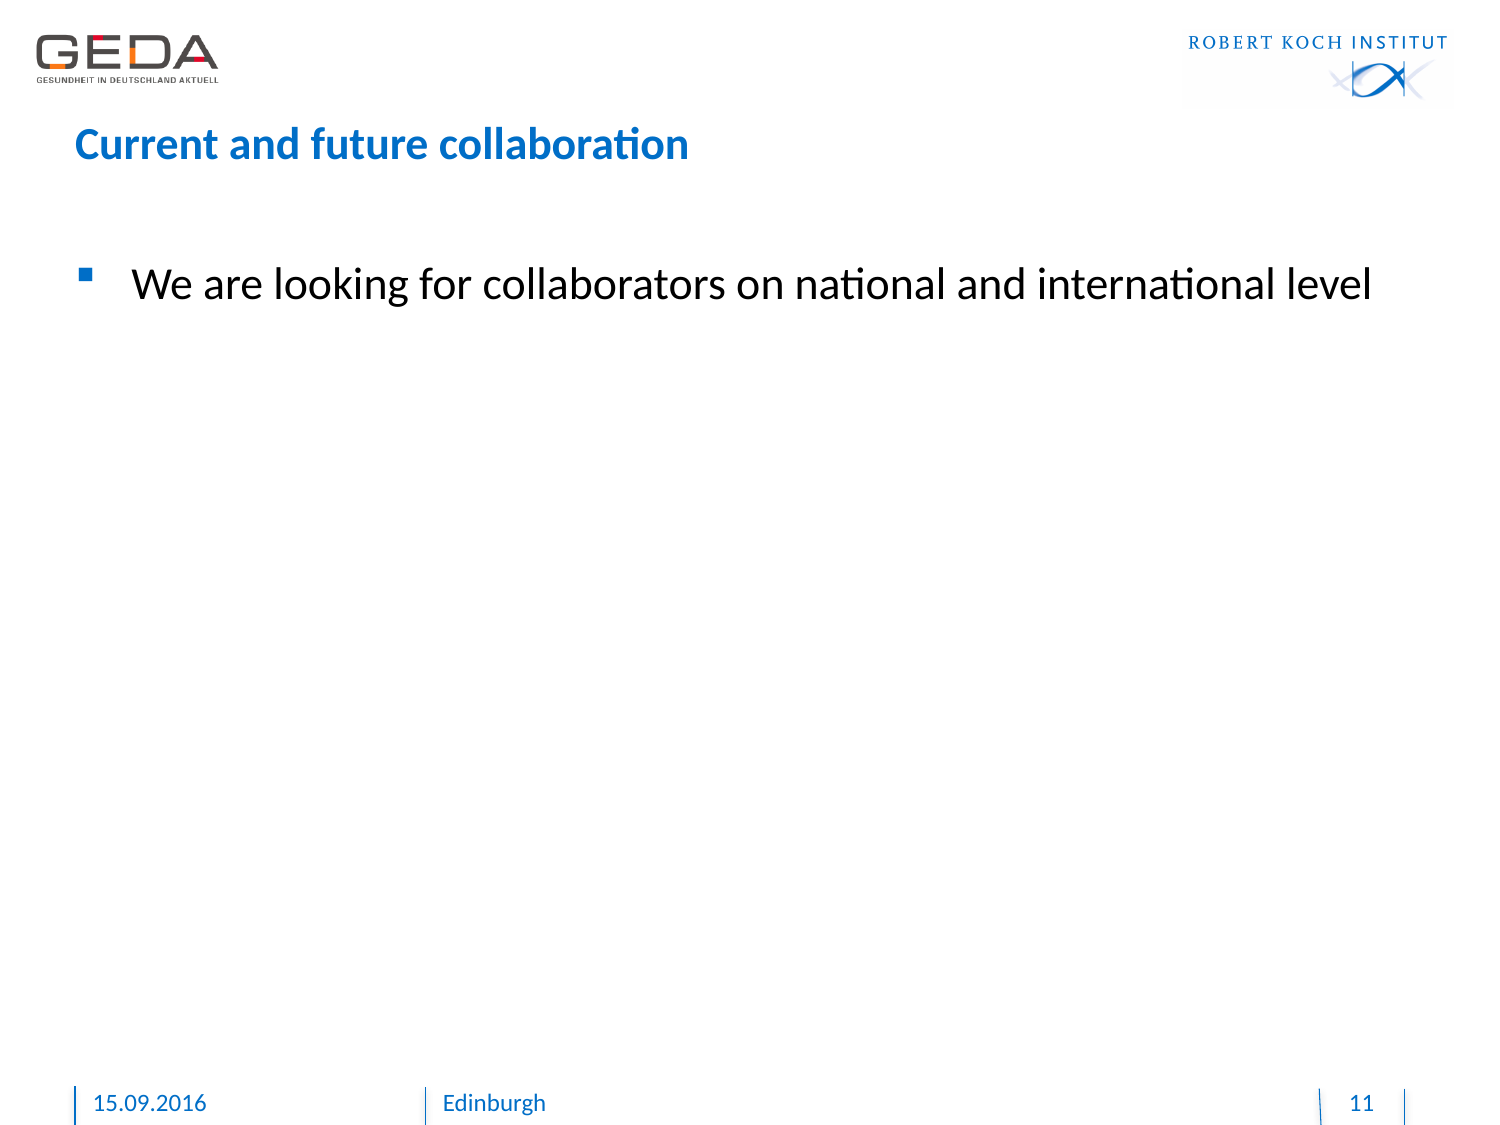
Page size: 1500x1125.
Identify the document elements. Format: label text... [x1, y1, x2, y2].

picture [35, 33, 219, 85]
footer Edinburgh [442, 1086, 1293, 1119]
slide_number 11 [1321, 1086, 1403, 1119]
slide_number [92, 1086, 398, 1119]
title Current and future collaboration [75, 113, 1403, 170]
list We are looking for collaborators on national and international level [75, 189, 1403, 1060]
picture [1182, 29, 1454, 109]
